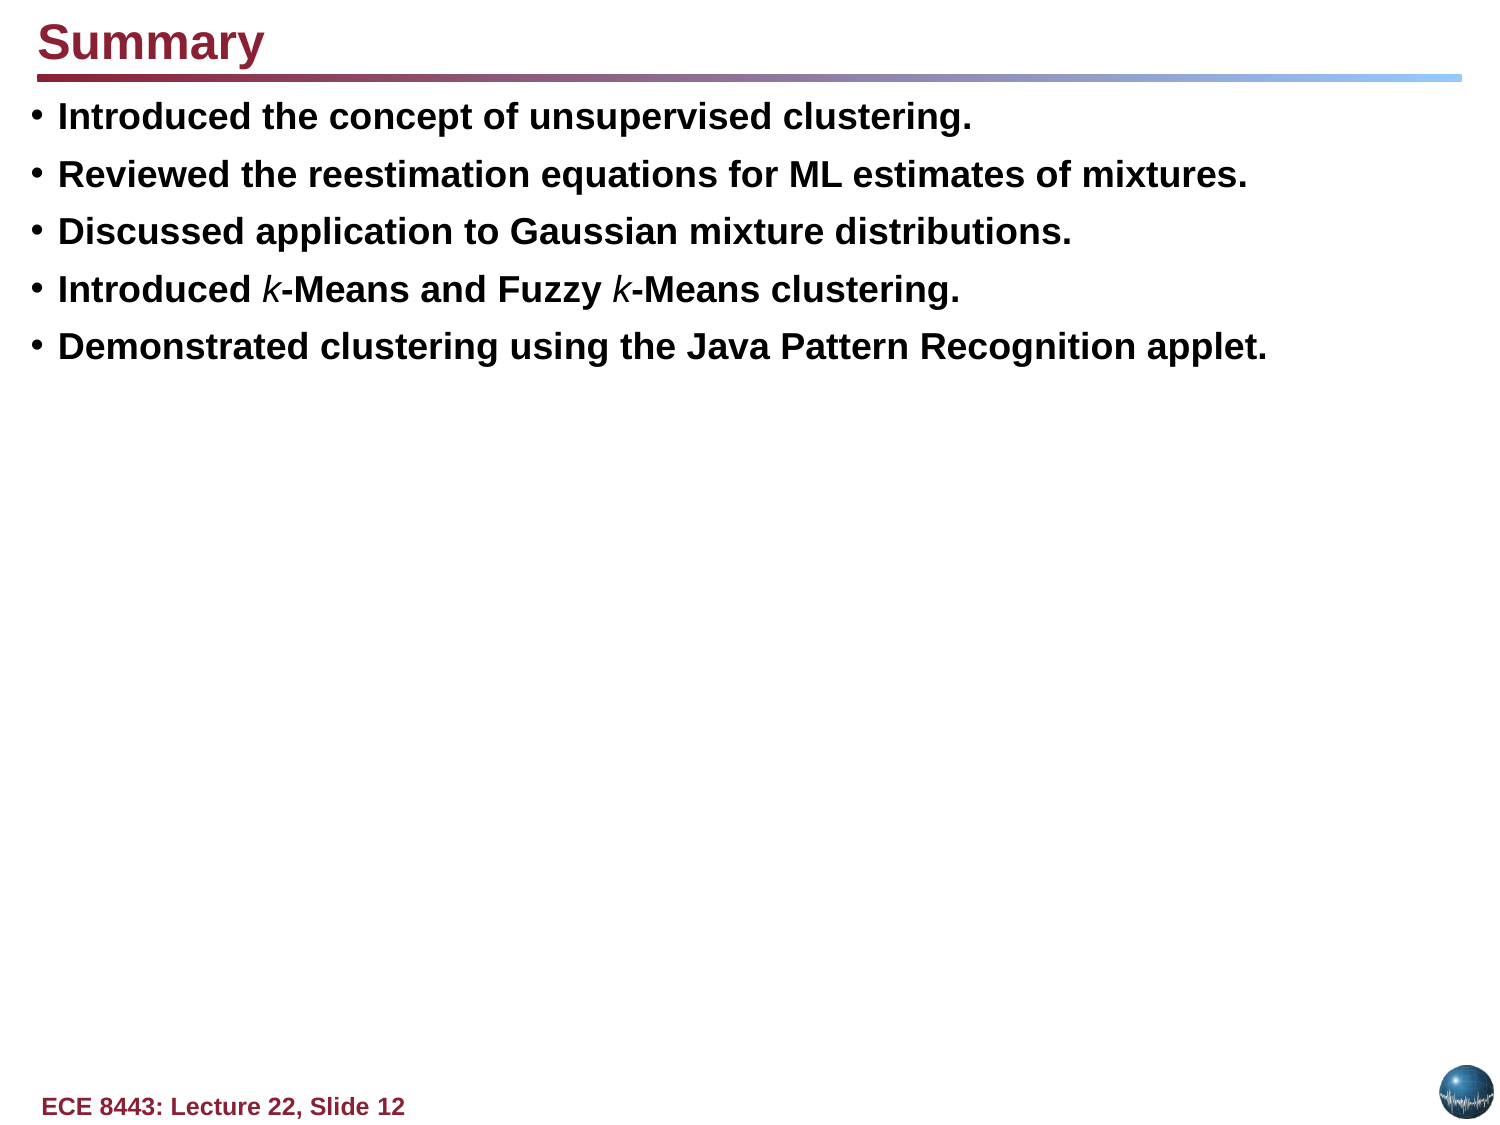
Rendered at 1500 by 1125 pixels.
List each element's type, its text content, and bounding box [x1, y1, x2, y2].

text_box Introduced the concept of unsupervised clustering. Reviewed the reestimation equations for ML estimates of mixtures. Discussed application to Gaussian mixture distributions. Introduced k-Means and Fuzzy k-Means clustering. Demonstrated clustering using the Java Pattern Recognition applet. [30, 92, 1456, 368]
picture [1439, 1065, 1494, 1119]
text_box Summary [37, 9, 1163, 70]
